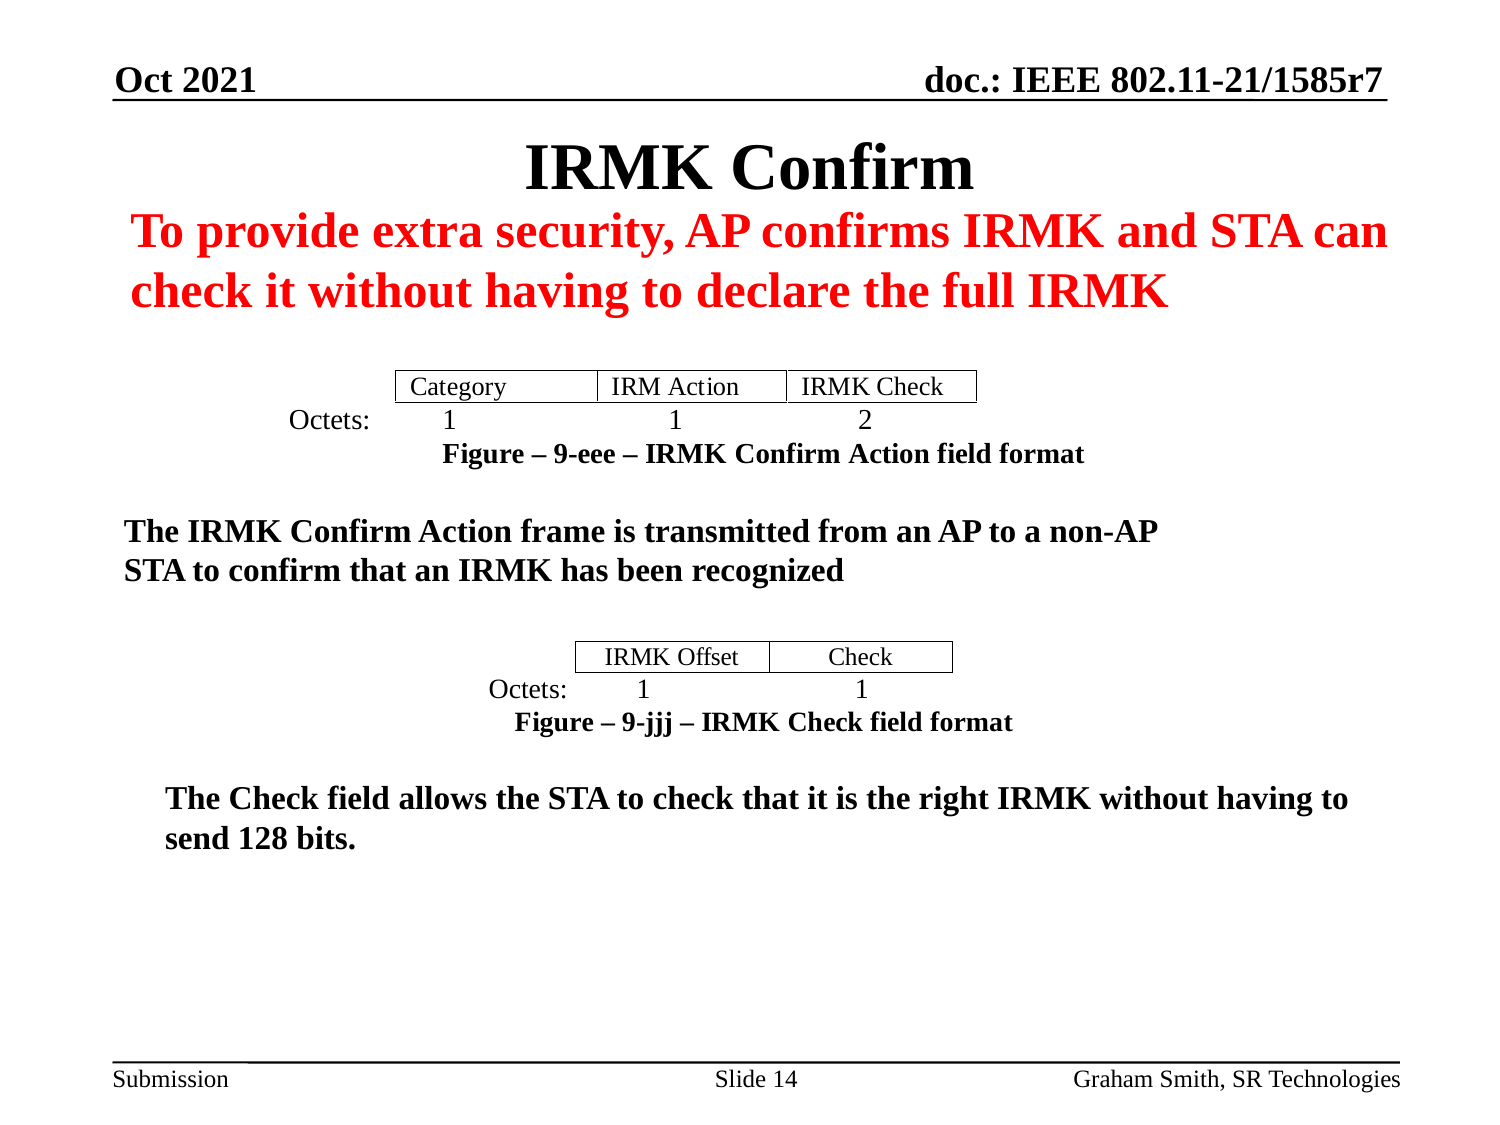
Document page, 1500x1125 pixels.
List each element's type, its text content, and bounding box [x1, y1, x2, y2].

text_box The IRMK Confirm Action frame is transmitted from an AP to a non-AP STA to confirm that an IRMK has been recognized [108, 501, 1234, 596]
text_box To provide extra security, AP confirms IRMK and STA can check it without having to declare the full IRMK [115, 190, 1430, 325]
picture [98, 336, 1429, 471]
slide_number Slide 14 [712, 1061, 800, 1093]
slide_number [114, 54, 259, 101]
text_box The Check field allows the STA to check that it is the right IRMK without having to send 128 bits. [150, 768, 1430, 904]
picture [122, 640, 1405, 738]
title IRMK Confirm [112, 112, 1388, 213]
footer Graham Smith, SR Technologies [1069, 1061, 1402, 1093]
